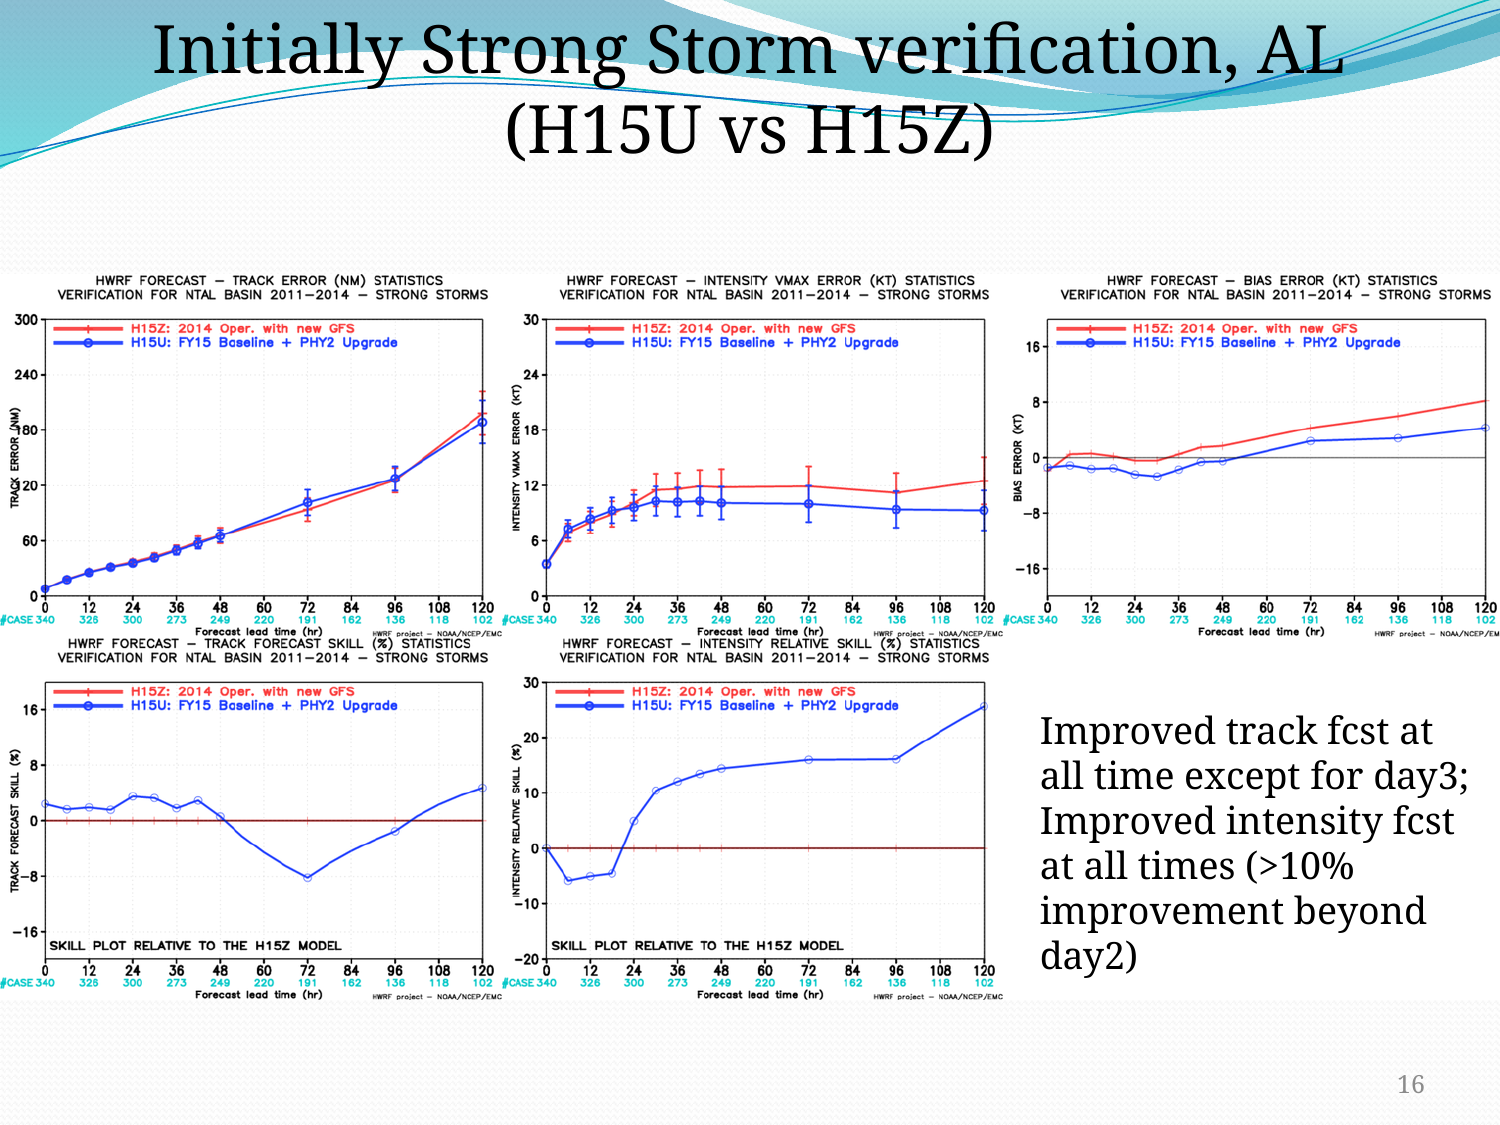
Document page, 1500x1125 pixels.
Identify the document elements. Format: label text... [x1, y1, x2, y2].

picture [0, 274, 1500, 1001]
slide_number 16 [1299, 1042, 1425, 1103]
text_box Initially Strong Storm verification, AL (H15U vs H15Z) [0, 0, 1500, 245]
